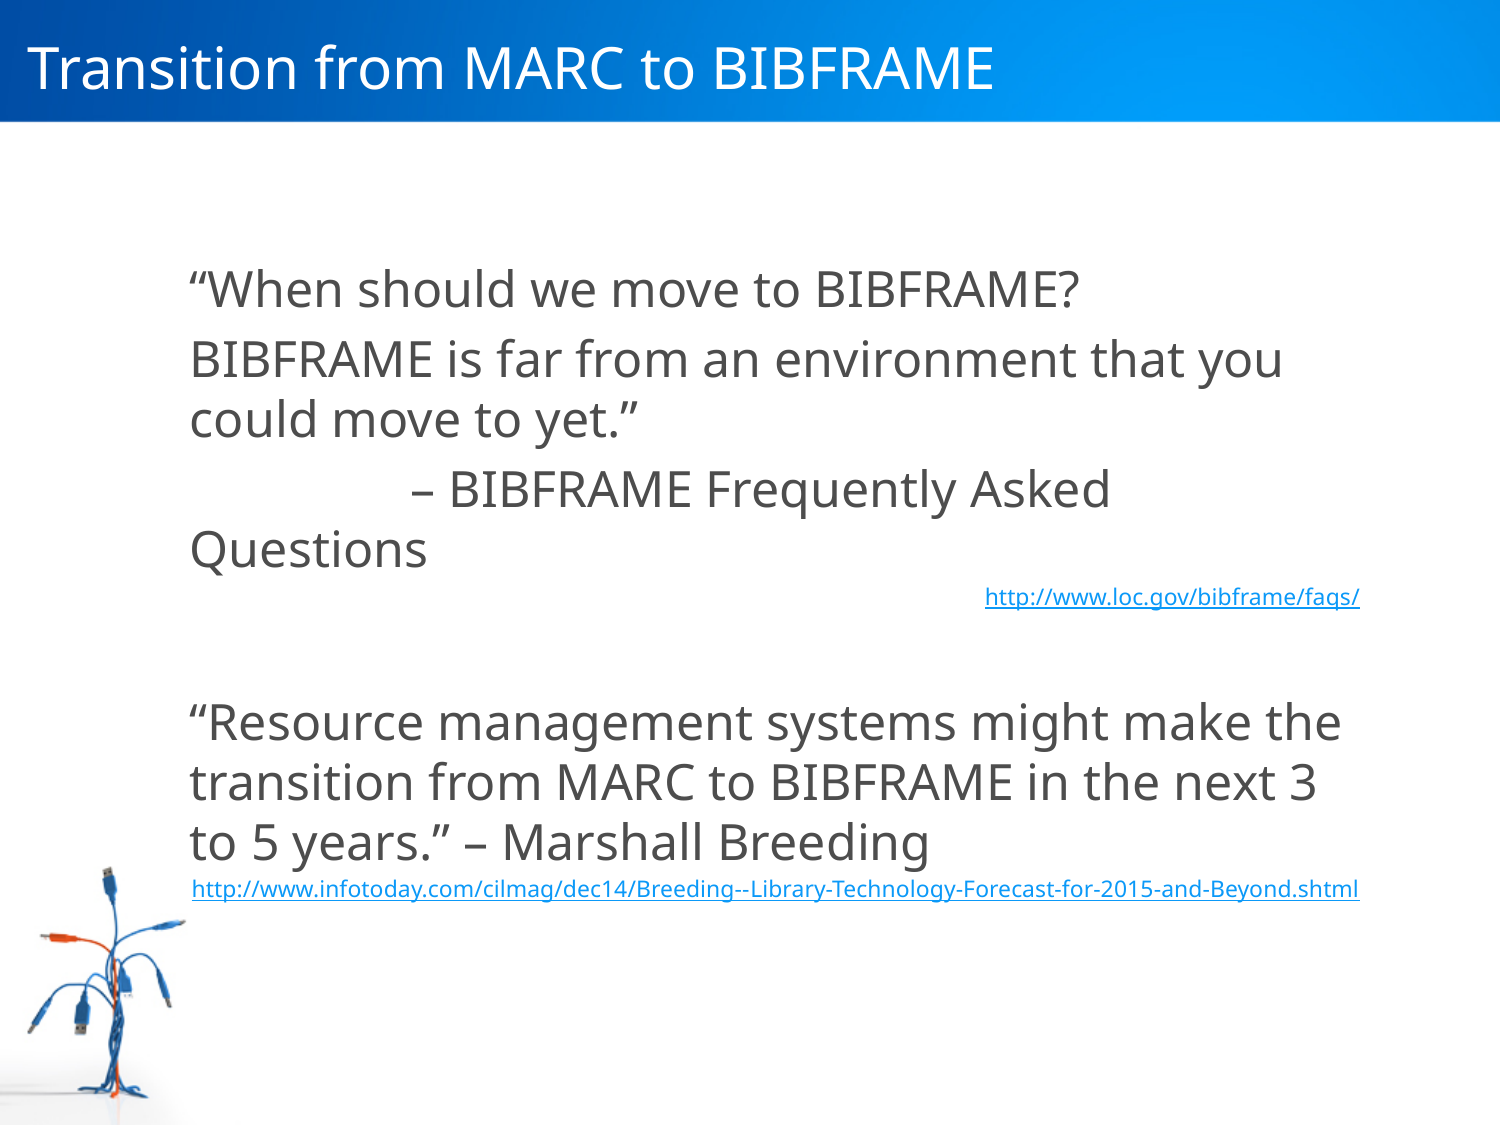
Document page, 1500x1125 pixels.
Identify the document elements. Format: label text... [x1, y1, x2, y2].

picture [0, 0, 1500, 1125]
list “When should we move to BIBFRAME? BIBFRAME is far from an environment that you could move to yet.” – BIBFRAME Frequently Asked Questions http://www.loc.gov/bibframe/faqs/ “Resource management systems might make the transition from MARC to BIBFRAME in the next 3 to 5 years.” – Marshall Breeding http://www.infotoday.com/cilmag/dec14/Breeding--Library-Technology-Forecast-for-2015-and-Beyond.shtml [174, 249, 1375, 885]
title Transition from MARC to BIBFRAME [12, 7, 1213, 125]
